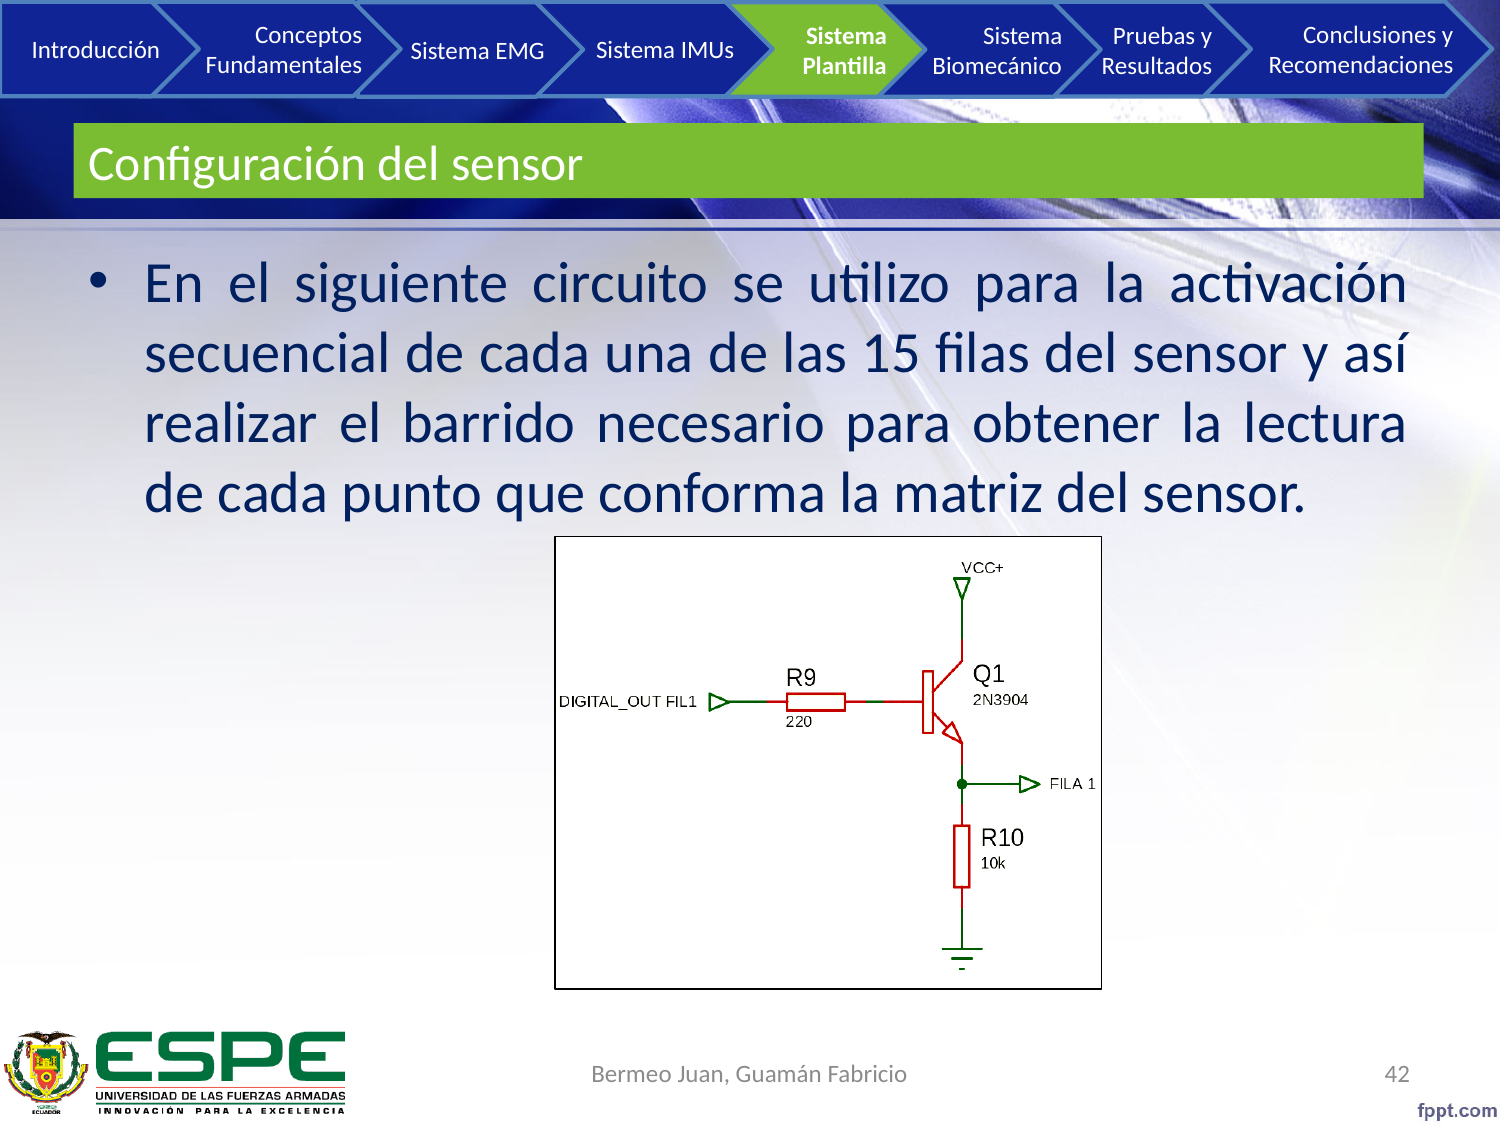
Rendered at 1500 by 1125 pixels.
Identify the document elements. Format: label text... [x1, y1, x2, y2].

list En el siguiente circuito se utilizo para la activación secuencial de cada una de las 15 filas del sensor y así realizar el barrido necesario para obtener la lectura de cada punto que conforma la matriz del sensor. [73, 236, 1424, 880]
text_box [0, 1, 1493, 98]
footer Bermeo Juan, Guamán Fabricio [512, 1042, 988, 1103]
slide_number 42 [1074, 1042, 1425, 1103]
title Configuración del sensor [73, 123, 1424, 199]
picture [0, 0, 1500, 1125]
